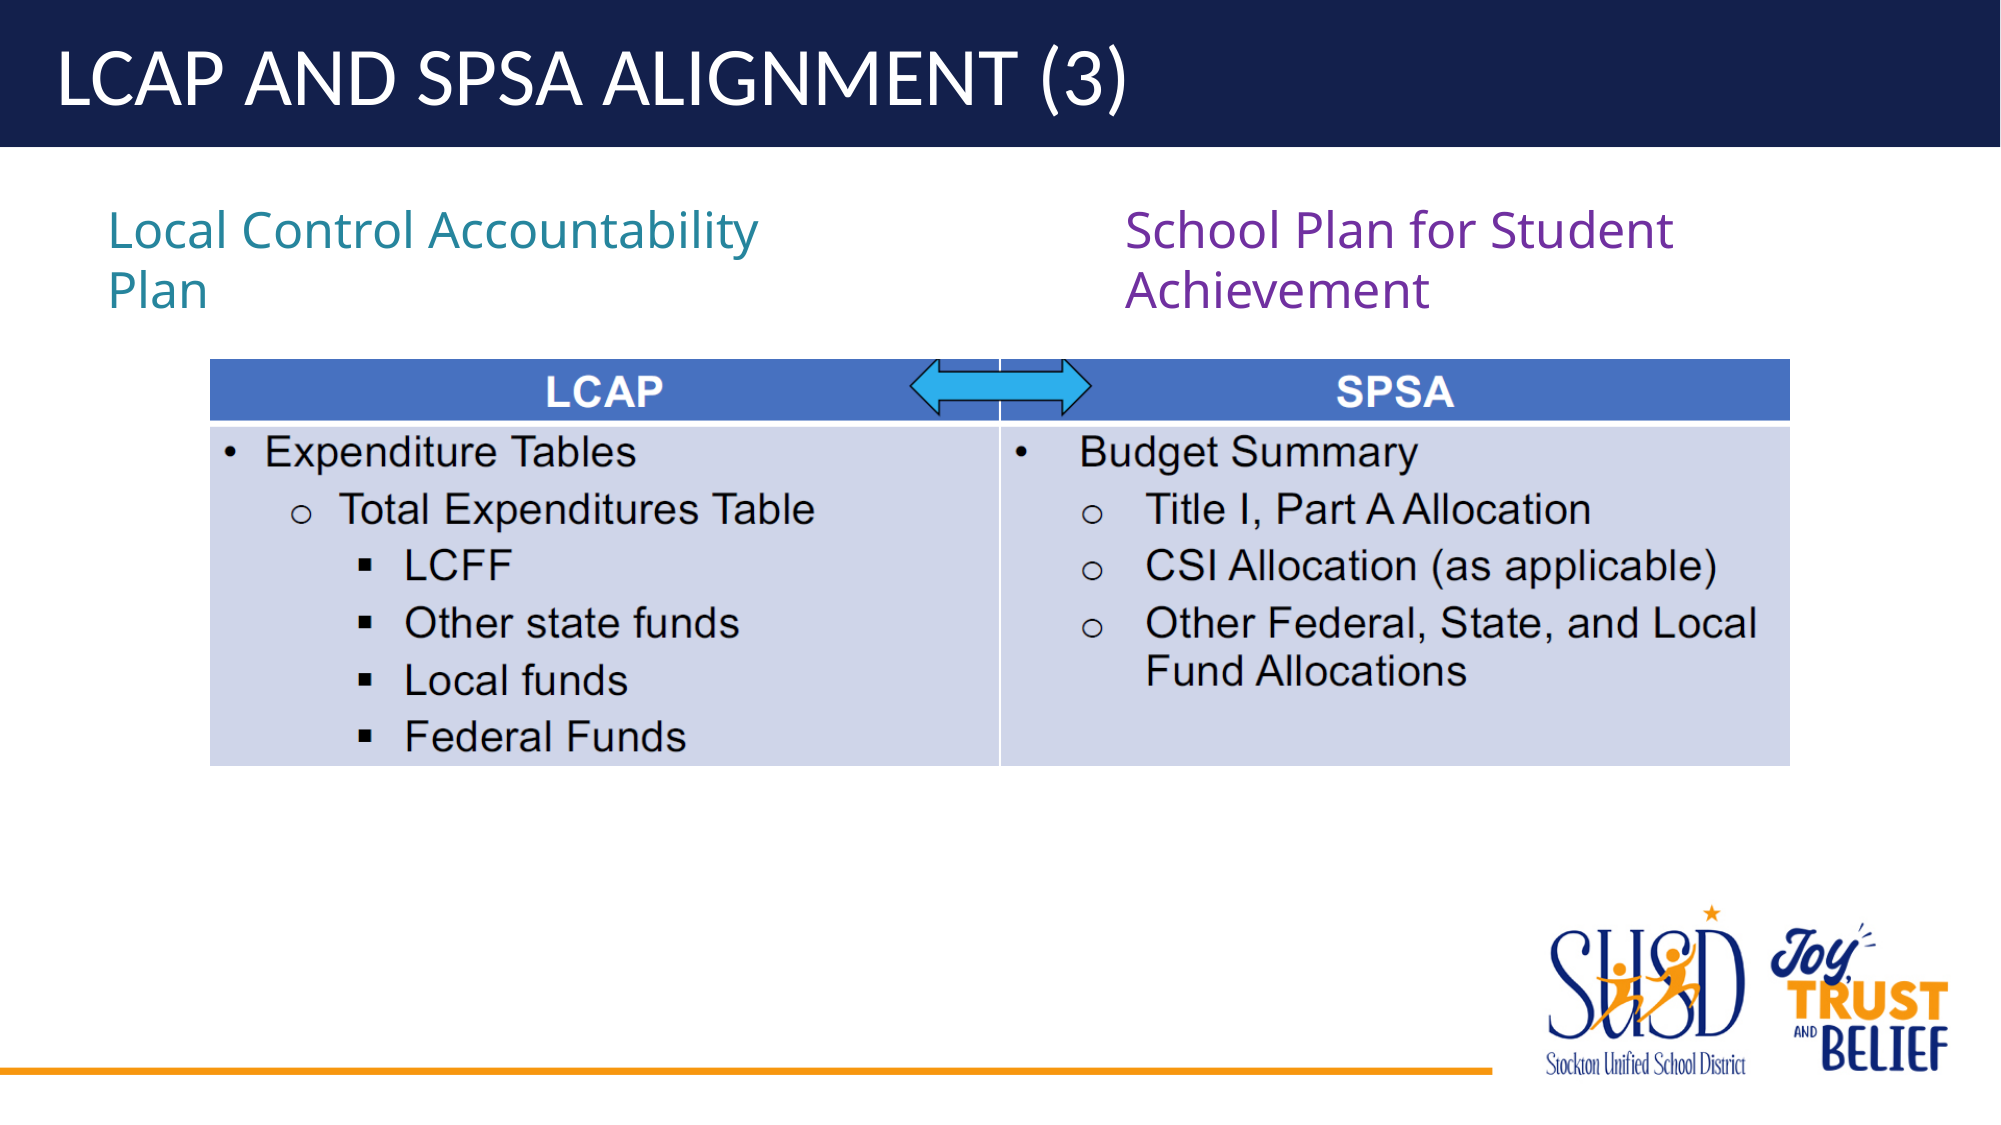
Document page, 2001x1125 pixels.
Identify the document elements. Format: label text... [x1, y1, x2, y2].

title Lcap and SPSA alignment (3) [41, 36, 1966, 122]
picture [0, 0, 2001, 1125]
text_box School Plan for Student Achievement [1110, 191, 1908, 326]
text_box Local Control Accountability Plan [92, 191, 852, 326]
